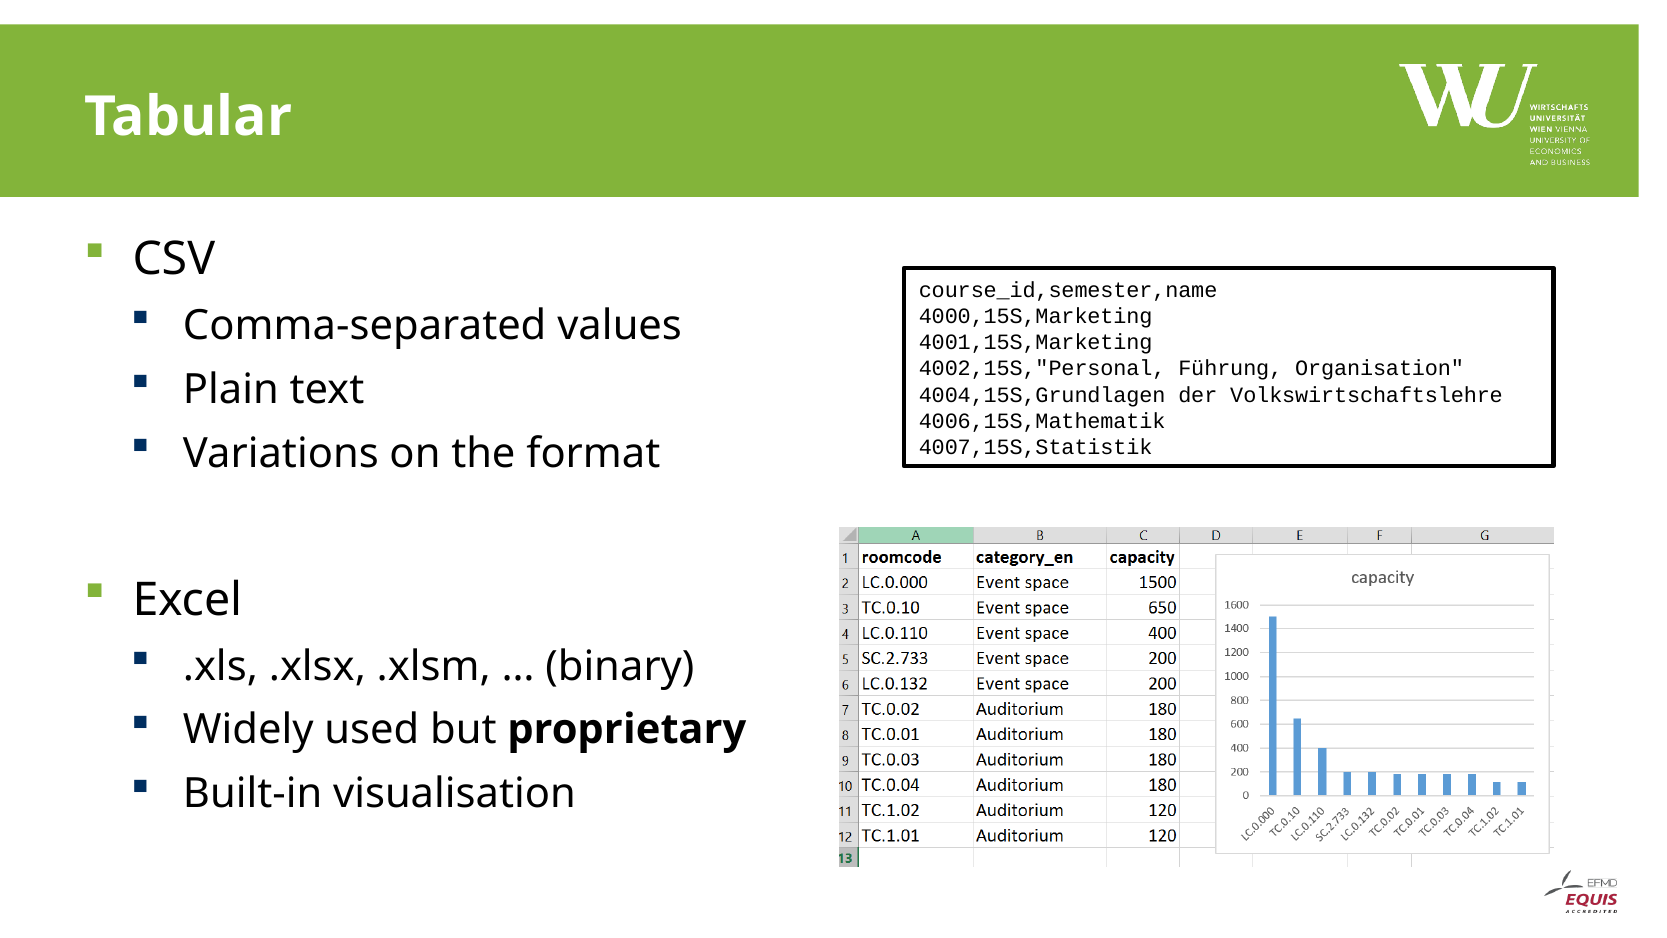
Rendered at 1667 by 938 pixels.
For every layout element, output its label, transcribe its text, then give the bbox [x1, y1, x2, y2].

picture [1399, 64, 1590, 167]
text_box course_id,semester,name 4000,15S,Marketing 4001,15S,Marketing 4002,15S,"Personal, Führung, Organisation" 4004,15S,Grundlagen der Volkswirtschaftslehre 4006,15S,Mathematik 4007,15S,Statistik [902, 266, 1556, 468]
picture [1544, 870, 1617, 913]
picture [838, 527, 1554, 868]
title Tabular [84, 52, 1230, 174]
list CSV Comma-separated values Plain text Variations on the format Excel .xls, .xlsx, .xlsm, … (binary) Widely used but proprietary Built-in visualisation [84, 220, 1502, 854]
